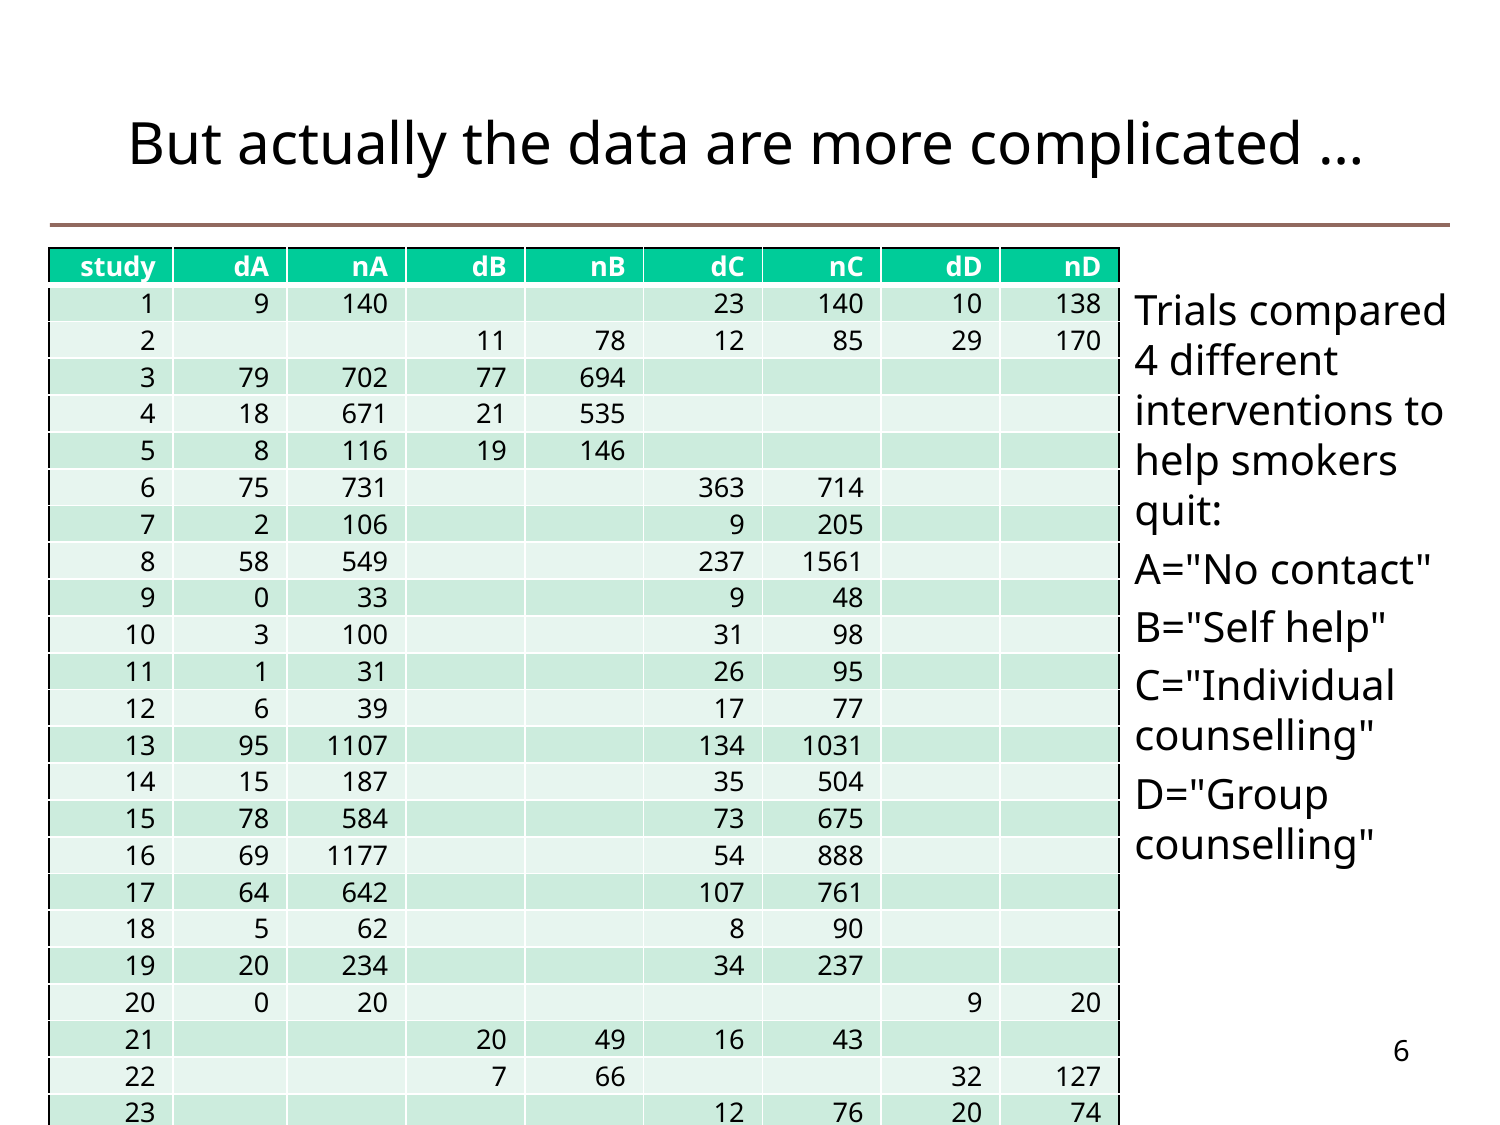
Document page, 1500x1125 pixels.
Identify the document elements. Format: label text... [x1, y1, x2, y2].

table_cell [526, 690, 643, 725]
table_cell 29 [882, 322, 999, 357]
table_cell [526, 801, 643, 836]
table_cell 0 [174, 580, 286, 615]
table_cell 12 [644, 322, 762, 357]
table_cell [1001, 727, 1118, 762]
table_cell [644, 985, 762, 1020]
table_cell 20 [174, 948, 286, 983]
table_cell [644, 433, 762, 468]
table_cell [526, 948, 643, 983]
table_cell 642 [288, 874, 405, 909]
table_cell 76 [763, 1095, 880, 1125]
table_cell [1001, 1021, 1118, 1056]
table_cell 1561 [763, 543, 880, 578]
table_cell 74 [1001, 1095, 1118, 1125]
table_cell [407, 764, 524, 799]
table_cell [174, 1058, 286, 1093]
table_header dD [882, 249, 999, 282]
table_cell 73 [644, 801, 762, 836]
table_cell 138 [1001, 288, 1118, 321]
table_cell [1001, 359, 1118, 394]
table_cell 549 [288, 543, 405, 578]
table_cell [763, 985, 880, 1020]
title But actually the data are more complicated … [112, 74, 1397, 209]
table_cell 10 [50, 617, 172, 652]
table_cell 95 [174, 727, 286, 762]
table_cell 237 [763, 948, 880, 983]
table_cell 75 [174, 470, 286, 505]
table_cell 146 [526, 433, 643, 468]
table_cell 675 [763, 801, 880, 836]
table_cell 35 [644, 764, 762, 799]
table_cell [882, 470, 999, 505]
table_cell 20 [882, 1095, 999, 1125]
table_cell 98 [763, 617, 880, 652]
table_cell [526, 985, 643, 1020]
table_cell [526, 580, 643, 615]
table_cell [407, 838, 524, 873]
table_cell 48 [763, 580, 880, 615]
table_cell [882, 838, 999, 873]
table_cell 3 [174, 617, 286, 652]
table_cell 39 [288, 690, 405, 725]
table_cell 5 [50, 433, 172, 468]
table_cell 33 [288, 580, 405, 615]
table_cell 49 [526, 1021, 643, 1056]
table_cell 31 [288, 654, 405, 689]
table_cell 9 [644, 580, 762, 615]
table_cell 170 [1001, 322, 1118, 357]
table_cell 187 [288, 764, 405, 799]
table_cell 8 [50, 543, 172, 578]
table_cell [763, 396, 880, 431]
table_cell [1001, 543, 1118, 578]
table_cell [1001, 396, 1118, 431]
table_cell 13 [50, 727, 172, 762]
table_cell [407, 985, 524, 1020]
table_cell 1107 [288, 727, 405, 762]
table_cell 64 [174, 874, 286, 909]
slide_number 6 [1120, 1024, 1426, 1103]
table_cell [407, 801, 524, 836]
table_cell 15 [174, 764, 286, 799]
table_cell 15 [50, 801, 172, 836]
table_cell 11 [407, 322, 524, 357]
table_cell 8 [644, 911, 762, 946]
table_cell [882, 690, 999, 725]
table_cell [407, 874, 524, 909]
table_cell 0 [174, 985, 286, 1020]
table_cell [1001, 690, 1118, 725]
table_cell [882, 801, 999, 836]
table_cell 78 [174, 801, 286, 836]
table_cell [882, 874, 999, 909]
table_cell 107 [644, 874, 762, 909]
table_cell 1031 [763, 727, 880, 762]
table_cell 18 [50, 911, 172, 946]
table_cell 95 [763, 654, 880, 689]
table_cell 79 [174, 359, 286, 394]
table_cell [1001, 948, 1118, 983]
table_cell [288, 1058, 405, 1093]
table_cell 62 [288, 911, 405, 946]
table_cell [644, 359, 762, 394]
table_cell 6 [174, 690, 286, 725]
table_cell 20 [407, 1021, 524, 1056]
table_cell 8 [174, 433, 286, 468]
table_cell 10 [882, 288, 999, 321]
table_cell 23 [50, 1095, 172, 1125]
table_cell 20 [50, 985, 172, 1020]
table_cell 11 [50, 654, 172, 689]
table_cell 20 [288, 985, 405, 1020]
table_cell 58 [174, 543, 286, 578]
table_header nC [763, 249, 880, 282]
table_cell 12 [644, 1095, 762, 1125]
table_cell 90 [763, 911, 880, 946]
table_cell 16 [644, 1021, 762, 1056]
table_cell 9 [174, 288, 286, 321]
table_cell 5 [174, 911, 286, 946]
table_cell 731 [288, 470, 405, 505]
table_cell 21 [407, 396, 524, 431]
table_cell [407, 580, 524, 615]
table_cell 702 [288, 359, 405, 394]
table_cell 16 [50, 838, 172, 873]
table_cell 7 [407, 1058, 524, 1093]
table_cell [407, 543, 524, 578]
table_cell 714 [763, 470, 880, 505]
table_cell 504 [763, 764, 880, 799]
table_cell 34 [644, 948, 762, 983]
table_cell [882, 617, 999, 652]
table_cell [882, 506, 999, 541]
table_cell [526, 764, 643, 799]
table_cell [882, 396, 999, 431]
table_cell [407, 617, 524, 652]
table_cell 69 [174, 838, 286, 873]
table_cell [1001, 764, 1118, 799]
table_cell [526, 727, 643, 762]
table_cell [1001, 654, 1118, 689]
table_cell [526, 543, 643, 578]
table_cell [1001, 580, 1118, 615]
table_cell 12 [50, 690, 172, 725]
table_cell [288, 322, 405, 357]
table_cell [407, 948, 524, 983]
table_cell [882, 1021, 999, 1056]
table_cell [1001, 801, 1118, 836]
table_cell [882, 948, 999, 983]
table_cell 535 [526, 396, 643, 431]
table_cell [763, 1058, 880, 1093]
table_cell [526, 506, 643, 541]
table_cell [288, 1095, 405, 1125]
table_cell 31 [644, 617, 762, 652]
table_cell 78 [526, 322, 643, 357]
table_cell [1001, 911, 1118, 946]
table_cell [526, 874, 643, 909]
table_cell [882, 911, 999, 946]
table_cell [407, 288, 524, 321]
table_cell 116 [288, 433, 405, 468]
table_cell 85 [763, 322, 880, 357]
table_cell [407, 911, 524, 946]
table_cell [407, 506, 524, 541]
table_cell [174, 1021, 286, 1056]
table_cell 77 [763, 690, 880, 725]
table_cell 26 [644, 654, 762, 689]
table_cell [882, 764, 999, 799]
table_cell 77 [407, 359, 524, 394]
table_cell 7 [50, 506, 172, 541]
table_cell 32 [882, 1058, 999, 1093]
table_cell [882, 580, 999, 615]
table_cell 2 [50, 322, 172, 357]
table_cell [407, 727, 524, 762]
table_cell 363 [644, 470, 762, 505]
table_cell 18 [174, 396, 286, 431]
table_cell 19 [50, 948, 172, 983]
table_cell 127 [1001, 1058, 1118, 1093]
table_cell 17 [50, 874, 172, 909]
table_cell [882, 727, 999, 762]
table_cell [526, 617, 643, 652]
table_cell 9 [50, 580, 172, 615]
table_cell 1 [50, 288, 172, 321]
table_cell 237 [644, 543, 762, 578]
table_cell 9 [644, 506, 762, 541]
table_cell 761 [763, 874, 880, 909]
table_header study [50, 249, 172, 282]
table_cell 21 [50, 1021, 172, 1056]
table_cell 234 [288, 948, 405, 983]
table_cell 584 [288, 801, 405, 836]
table_cell 694 [526, 359, 643, 394]
table_cell 671 [288, 396, 405, 431]
table_cell 1 [174, 654, 286, 689]
table_cell [1001, 874, 1118, 909]
table_cell [174, 1095, 286, 1125]
text_box Trials compared 4 different interventions to help smokers quit: A="No contact" B="Self help" C="Individual counselling" D="Group counselling" [1119, 276, 1467, 1000]
table_header dA [174, 249, 286, 282]
table_cell [526, 654, 643, 689]
table_header dB [407, 249, 524, 282]
table_header nA [288, 249, 405, 282]
table_cell 19 [407, 433, 524, 468]
table_cell [407, 1095, 524, 1125]
table_cell [526, 470, 643, 505]
table_header nD [1001, 249, 1118, 282]
table_cell 3 [50, 359, 172, 394]
table_cell 4 [50, 396, 172, 431]
table_cell [407, 690, 524, 725]
table_cell 888 [763, 838, 880, 873]
table_cell [882, 543, 999, 578]
table_cell [526, 1095, 643, 1125]
table_cell [644, 1058, 762, 1093]
table_cell [644, 396, 762, 431]
table_cell 14 [50, 764, 172, 799]
table_cell [1001, 617, 1118, 652]
table_cell [763, 433, 880, 468]
table_cell [763, 359, 880, 394]
table_cell 54 [644, 838, 762, 873]
table_cell [1001, 470, 1118, 505]
table_cell 1177 [288, 838, 405, 873]
table_cell 205 [763, 506, 880, 541]
table_cell [407, 654, 524, 689]
table_cell 17 [644, 690, 762, 725]
table_header nB [526, 249, 643, 282]
table_cell [526, 911, 643, 946]
table_cell [882, 654, 999, 689]
table_cell [526, 288, 643, 321]
table_cell 2 [174, 506, 286, 541]
table_header dC [644, 249, 762, 282]
table_cell [1001, 506, 1118, 541]
table_cell [1001, 433, 1118, 468]
table_cell 134 [644, 727, 762, 762]
table_cell 6 [50, 470, 172, 505]
table_cell [882, 359, 999, 394]
table_cell 23 [644, 288, 762, 321]
table_cell 43 [763, 1021, 880, 1056]
table_cell 22 [50, 1058, 172, 1093]
table_cell 106 [288, 506, 405, 541]
table_cell 9 [882, 985, 999, 1020]
table_cell [882, 433, 999, 468]
table_cell [288, 1021, 405, 1056]
table_cell 140 [763, 288, 880, 321]
table_cell [526, 838, 643, 873]
table_cell 66 [526, 1058, 643, 1093]
table_cell 140 [288, 288, 405, 321]
table_cell 20 [1001, 985, 1118, 1020]
table_cell [174, 322, 286, 357]
table_cell [407, 470, 524, 505]
table_cell 100 [288, 617, 405, 652]
table_cell [1001, 838, 1118, 873]
